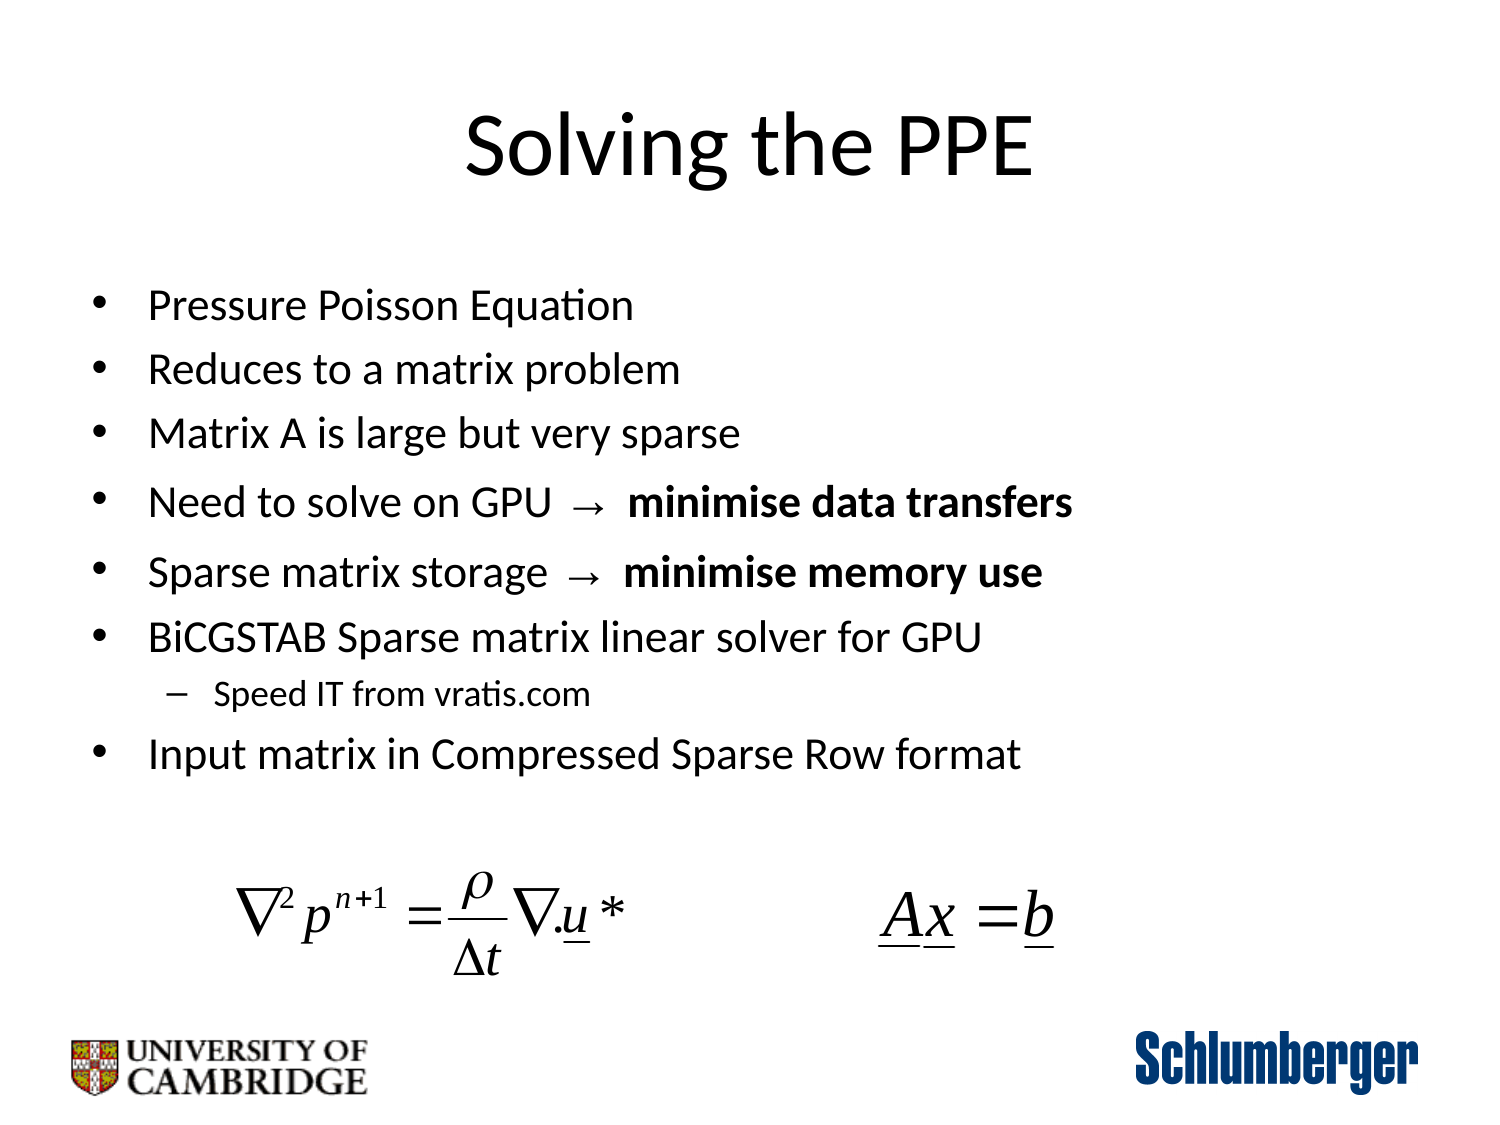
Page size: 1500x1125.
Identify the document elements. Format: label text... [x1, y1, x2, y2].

title Solving the PPE [75, 45, 1425, 233]
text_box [867, 869, 1066, 965]
picture [1136, 1031, 1418, 1095]
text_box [229, 845, 632, 988]
list Pressure Poisson Equation Reduces to a matrix problem Matrix A is large but very sparse Need to solve on GPU → minimise data transfers Sparse matrix storage → minimise memory use BiCGSTAB Sparse matrix linear solver for GPU Speed IT from vratis.com Input matrix in Compressed Sparse Row format [76, 267, 1427, 922]
picture [70, 1031, 371, 1104]
